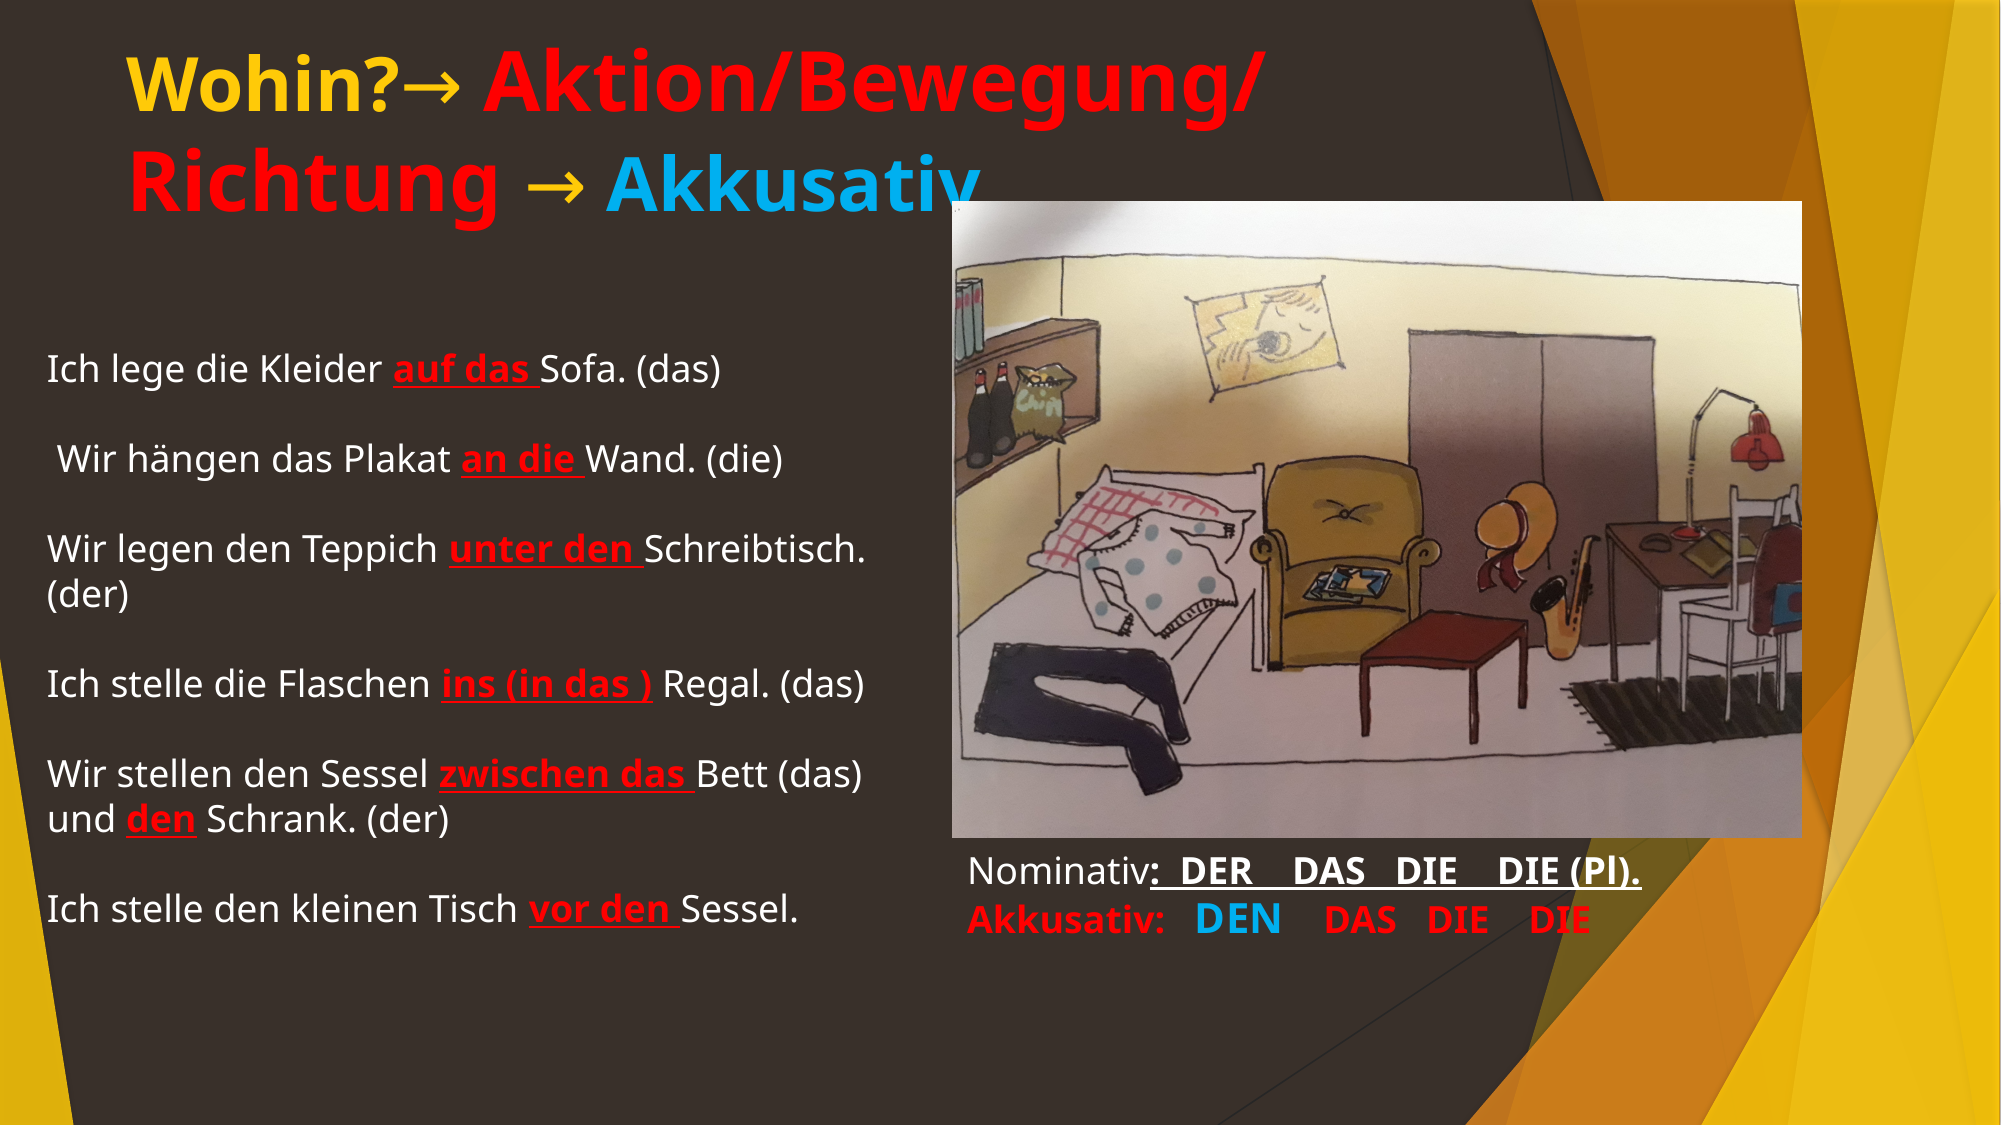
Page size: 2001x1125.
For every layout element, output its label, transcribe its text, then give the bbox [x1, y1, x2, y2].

text_box Nominativ: DER DAS DIE DIE (Pl). Akkusativ: DEN DAS DIE DIE [952, 846, 1716, 950]
title Wohin?→ Aktion/Bewegung/ Richtung → Akkusativ [111, 20, 1522, 248]
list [951, 200, 1803, 839]
text_box Ich lege die Kleider auf das Sofa. (das) Wir hängen das Plakat an die Wand. (die) Wir legen den Teppich unter den Schreibtisch. (der) Ich stelle die Flaschen ins (in das ) Regal. (das) Wir stellen den Sessel zwischen das Bett (das) und den Schrank. (der) Ich stelle den kleinen Tisch vor den Sessel. [32, 337, 953, 1073]
